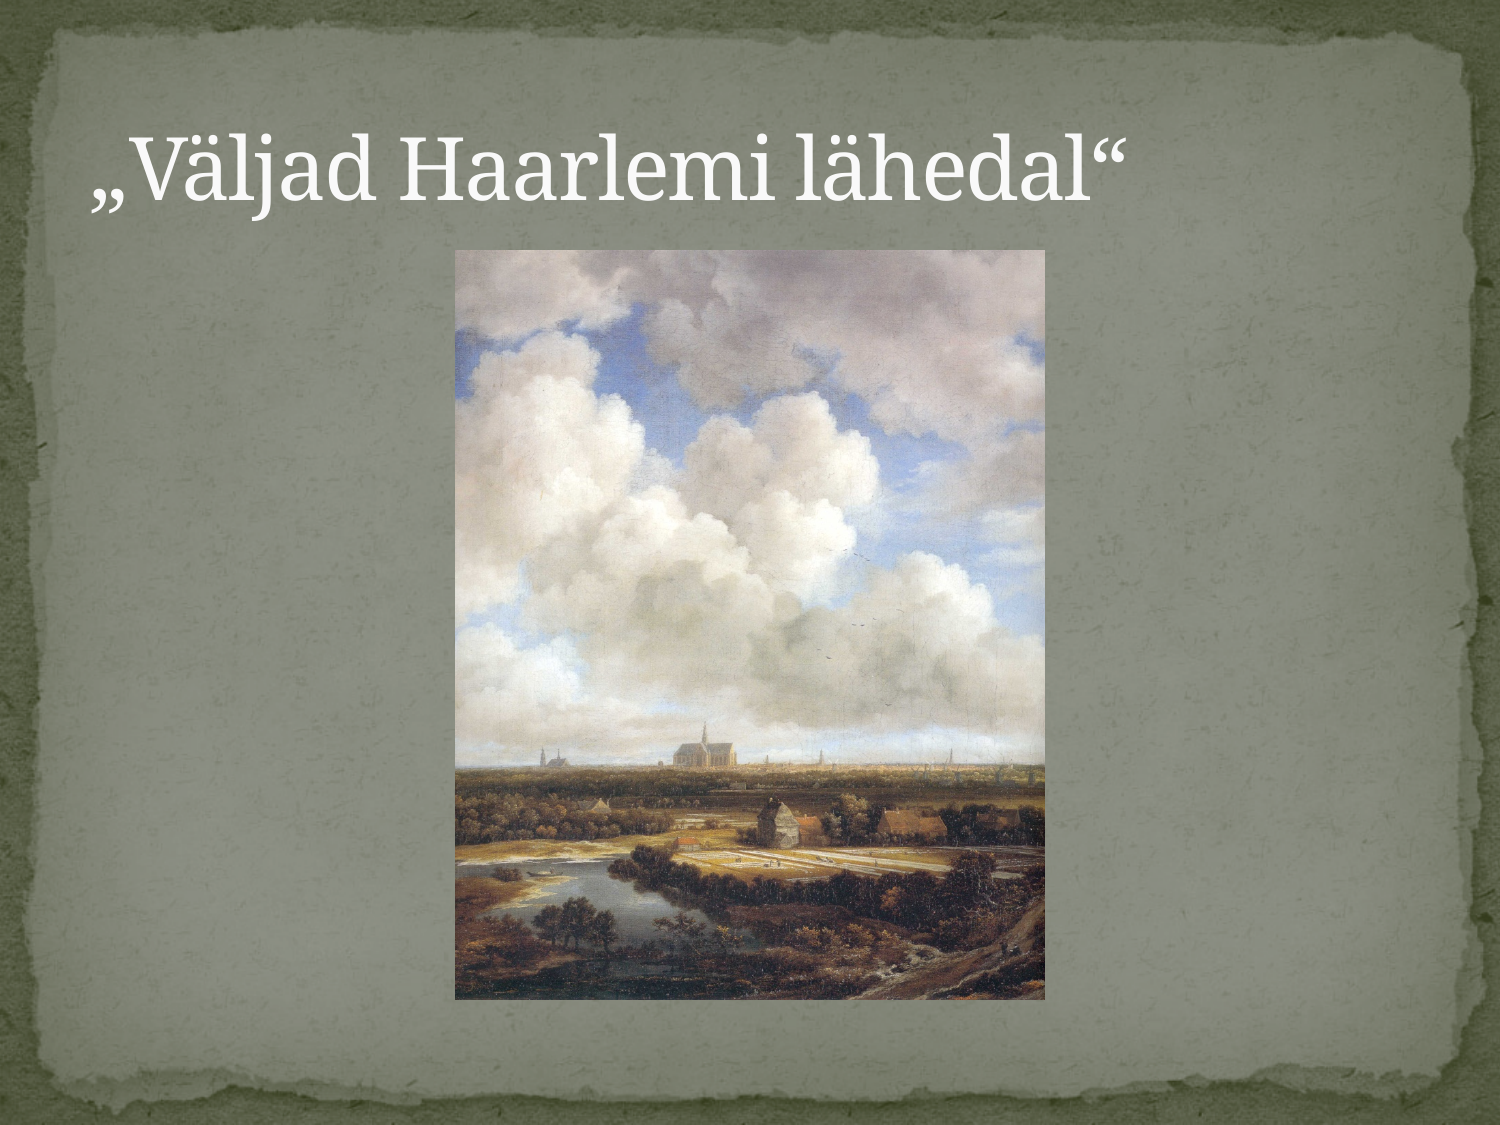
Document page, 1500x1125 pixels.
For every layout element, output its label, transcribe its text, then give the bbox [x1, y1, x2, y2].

title „Väljad Haarlemi lähedal“ [74, 24, 1425, 225]
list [458, 253, 1044, 998]
